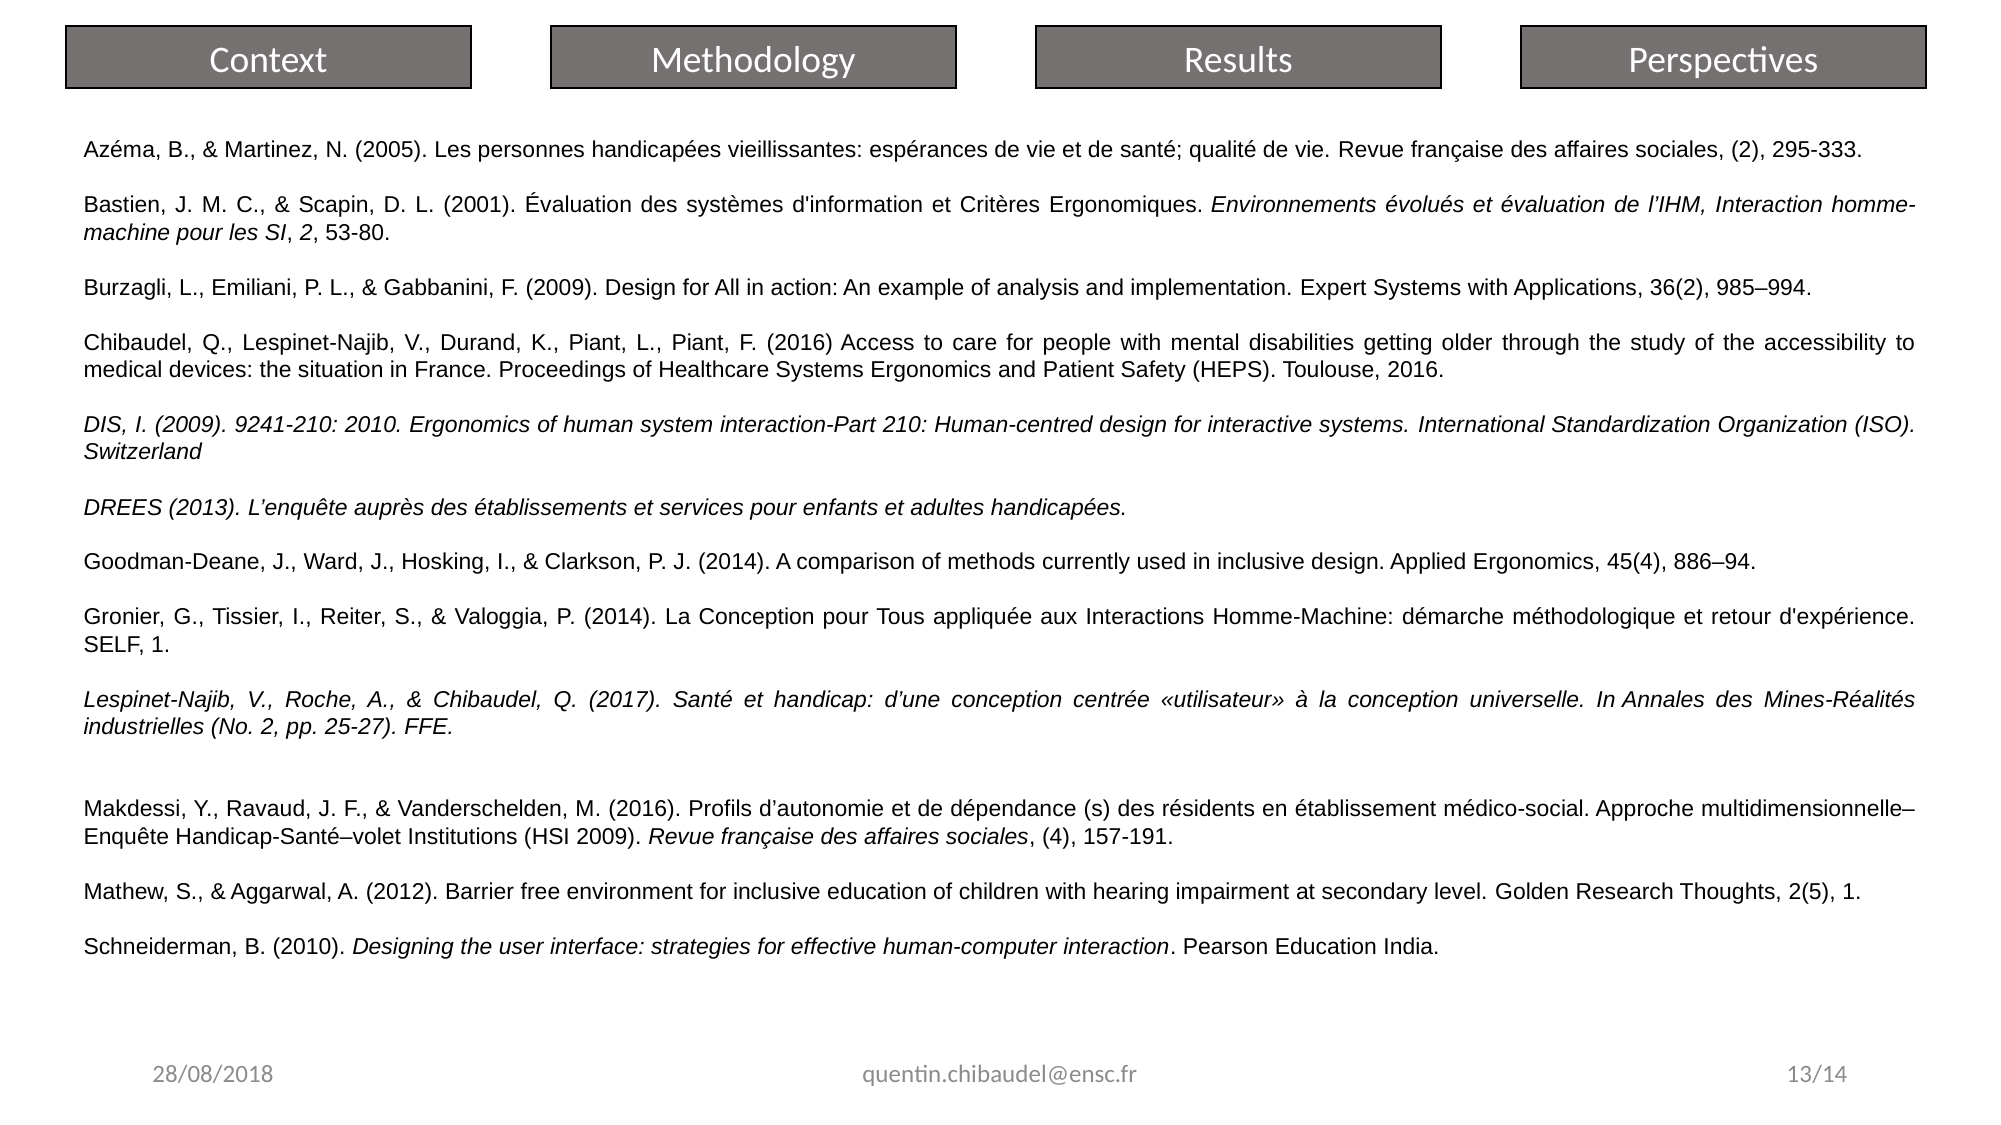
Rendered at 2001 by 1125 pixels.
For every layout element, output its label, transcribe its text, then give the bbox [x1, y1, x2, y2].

text_box Methodology [550, 25, 957, 89]
text_box Context [65, 25, 472, 89]
slide_number 13/14 [1412, 1042, 1863, 1103]
text_box Perspectives [1520, 25, 1927, 89]
text_box Azéma, B., & Martinez, N. (2005). Les personnes handicapées vieillissantes: espérances de vie et de santé; qualité de vie. Revue française des affaires sociales, (2), 295-333. Bastien, J. M. C., & Scapin, D. L. (2001). Évaluation des systèmes d'information et Critères Ergonomiques. Environnements évolués et évaluation de l’IHM, Interaction homme-machine pour les SI, 2, 53-80. Burzagli, L., Emiliani, P. L., & Gabbanini, F. (2009). Design for All in action: An example of analysis and implementation. Expert Systems with Applications, 36(2), 985–994. Chibaudel, Q., Lespinet-Najib, V., Durand, K., Piant, L., Piant, F. (2016) Access to care for people with mental disabilities getting older through the study of the accessibility to medical devices: the situation in France. Proceedings of Healthcare Systems Ergonomics and Patient Safety (HEPS). Toulouse, 2016. DIS, I. (2009). 9241-210: 2010. Ergonomics of human system interaction-Part 210: Human-centred design for interactive systems. International Standardization Organization (ISO). Switzerland DREES (2013). L’enquête auprès des établissements et services pour enfants et adultes handicapées. Goodman-Deane, J., Ward, J., Hosking, I., & Clarkson, P. J. (2014). A comparison of methods currently used in inclusive design. Applied Ergonomics, 45(4), 886–94. Gronier, G., Tissier, I., Reiter, S., & Valoggia, P. (2014). La Conception pour Tous appliquée aux Interactions Homme-Machine: démarche méthodologique et retour d'expérience. SELF, 1. Lespinet-Najib, V., Roche, A., & Chibaudel, Q. (2017). Santé et handicap: d’une conception centrée «utilisateur» à la conception universelle. In Annales des Mines-Réalités industrielles (No. 2, pp. 25-27). FFE. Makdessi, Y., Ravaud, J. F., & Vanderschelden, M. (2016). Profils d’autonomie et de dépendance (s) des résidents en établissement médico-social. Approche multidimensionnelle–Enquête Handicap-Santé–volet Institutions (HSI 2009). Revue française des affaires sociales, (4), 157-191. Mathew, S., & Aggarwal, A. (2012). Barrier free environment for inclusive education of children with hearing impairment at secondary level. Golden Research Thoughts, 2(5), 1. Schneiderman, B. (2010). Designing the user interface: strategies for effective human-computer interaction. Pearson Education India. [68, 127, 1932, 967]
footer quentin.chibaudel@ensc.fr [662, 1042, 1338, 1103]
text_box Results [1035, 25, 1442, 89]
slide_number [137, 1042, 588, 1103]
